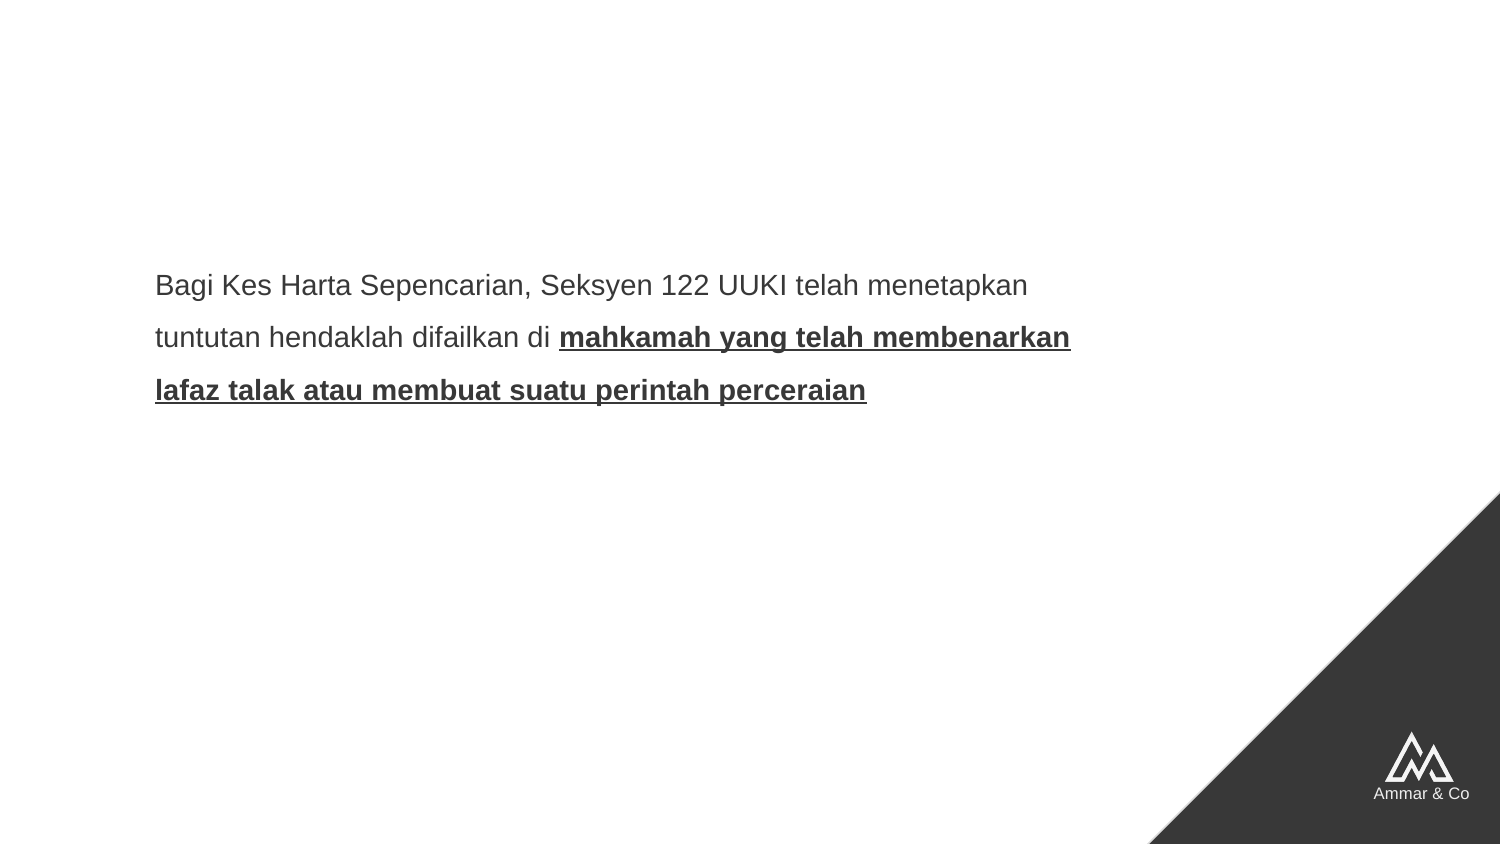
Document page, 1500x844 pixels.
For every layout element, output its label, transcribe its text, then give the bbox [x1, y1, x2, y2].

picture [1380, 725, 1458, 787]
list Bagi Kes Harta Sepencarian, Seksyen 122 UUKI telah menetapkan tuntutan hendaklah difailkan di mahkamah yang telah membenarkan lafaz talak atau membuat suatu perintah perceraian [116, 233, 1114, 769]
text_box Ammar & Co [1359, 775, 1492, 810]
